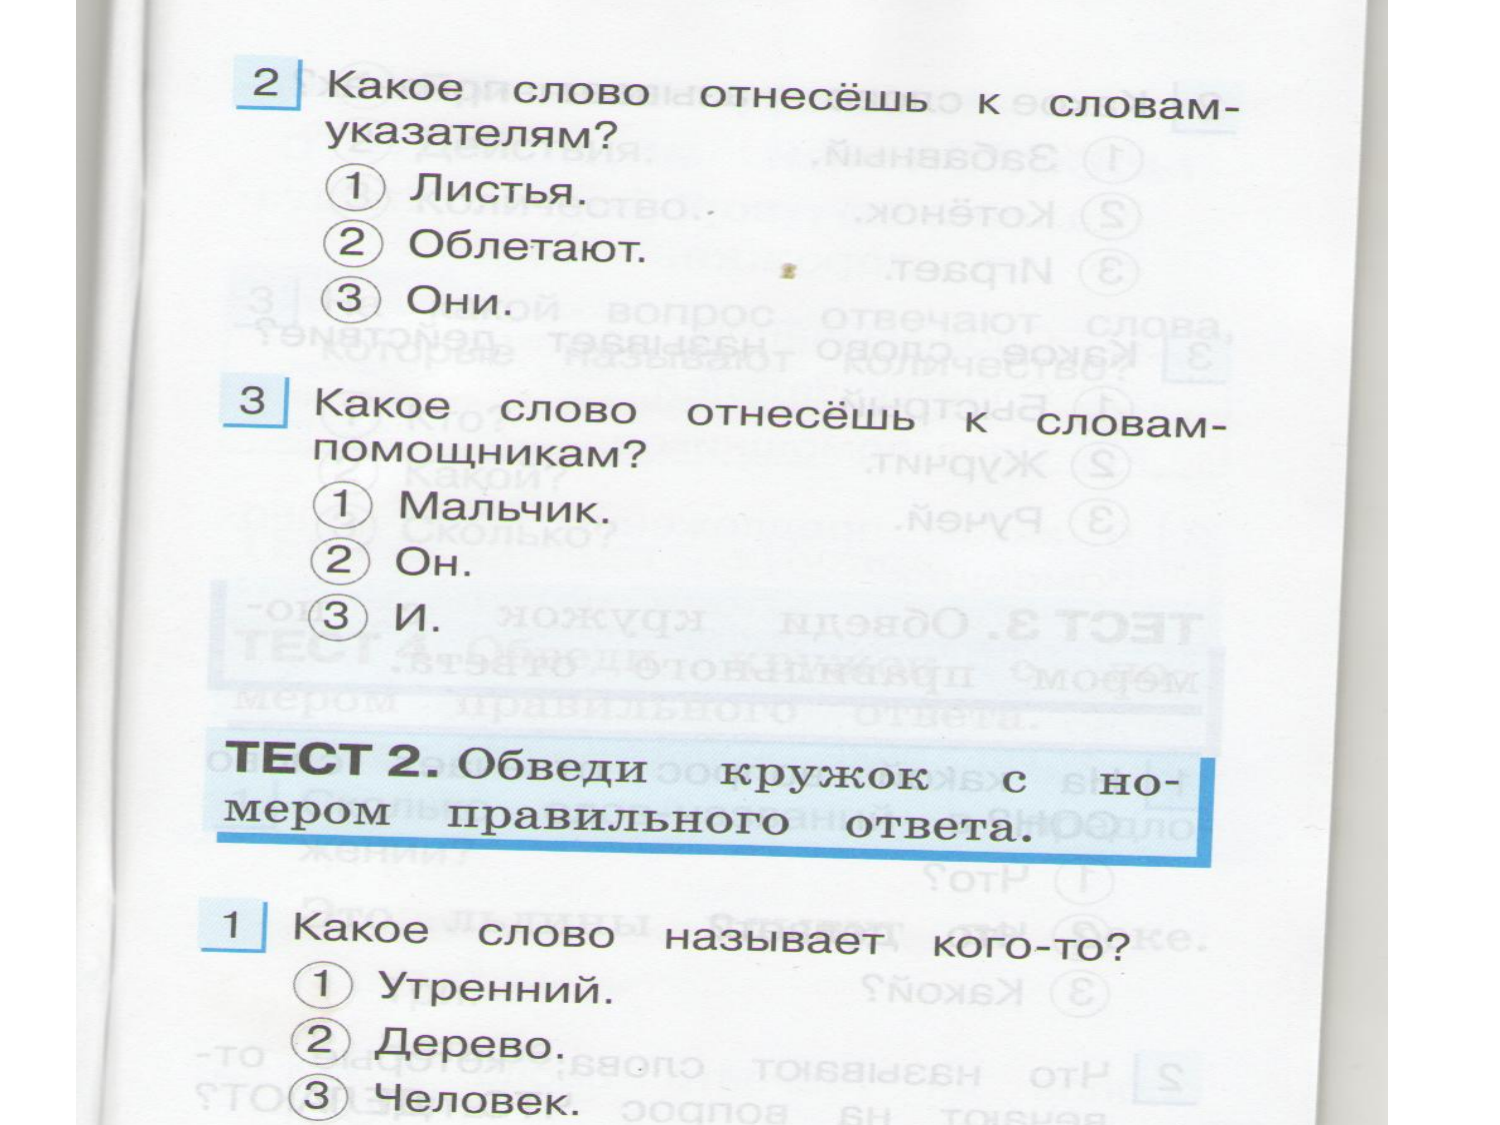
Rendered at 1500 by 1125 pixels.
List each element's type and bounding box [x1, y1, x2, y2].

picture [76, 0, 1389, 1125]
